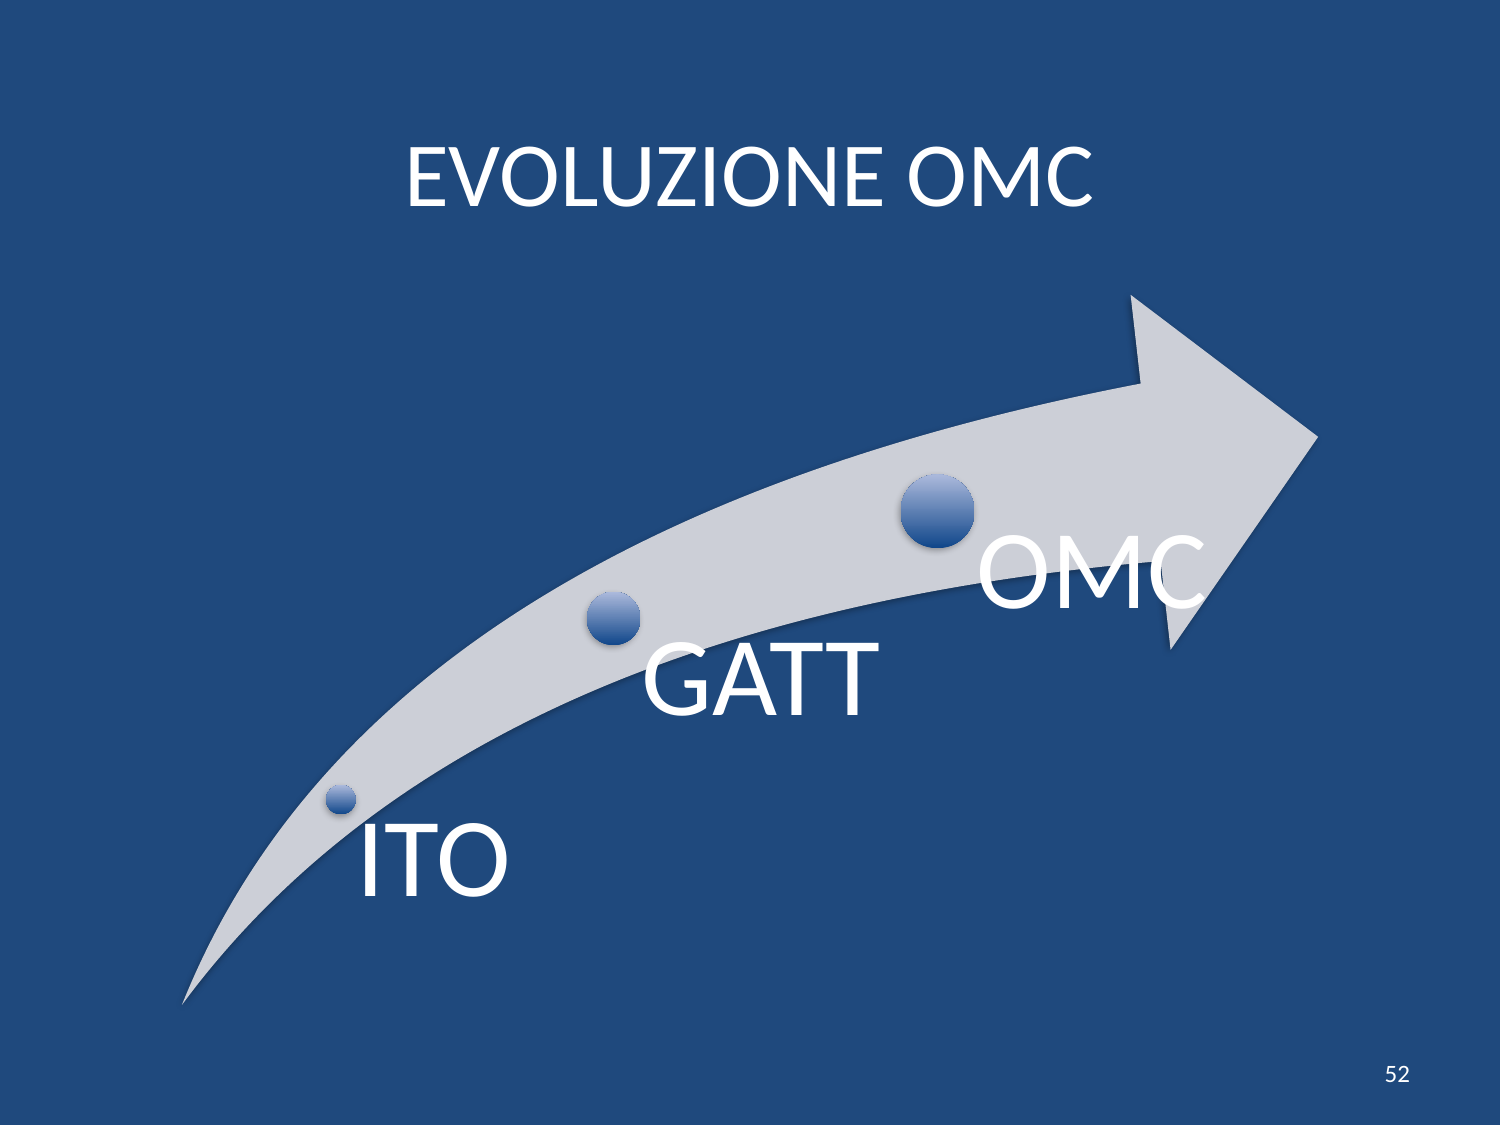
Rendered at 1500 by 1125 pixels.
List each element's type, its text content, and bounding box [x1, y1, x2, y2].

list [74, 294, 1426, 1006]
title EVOLUZIONE OMC [75, 45, 1425, 294]
slide_number 52 [1074, 1042, 1425, 1103]
